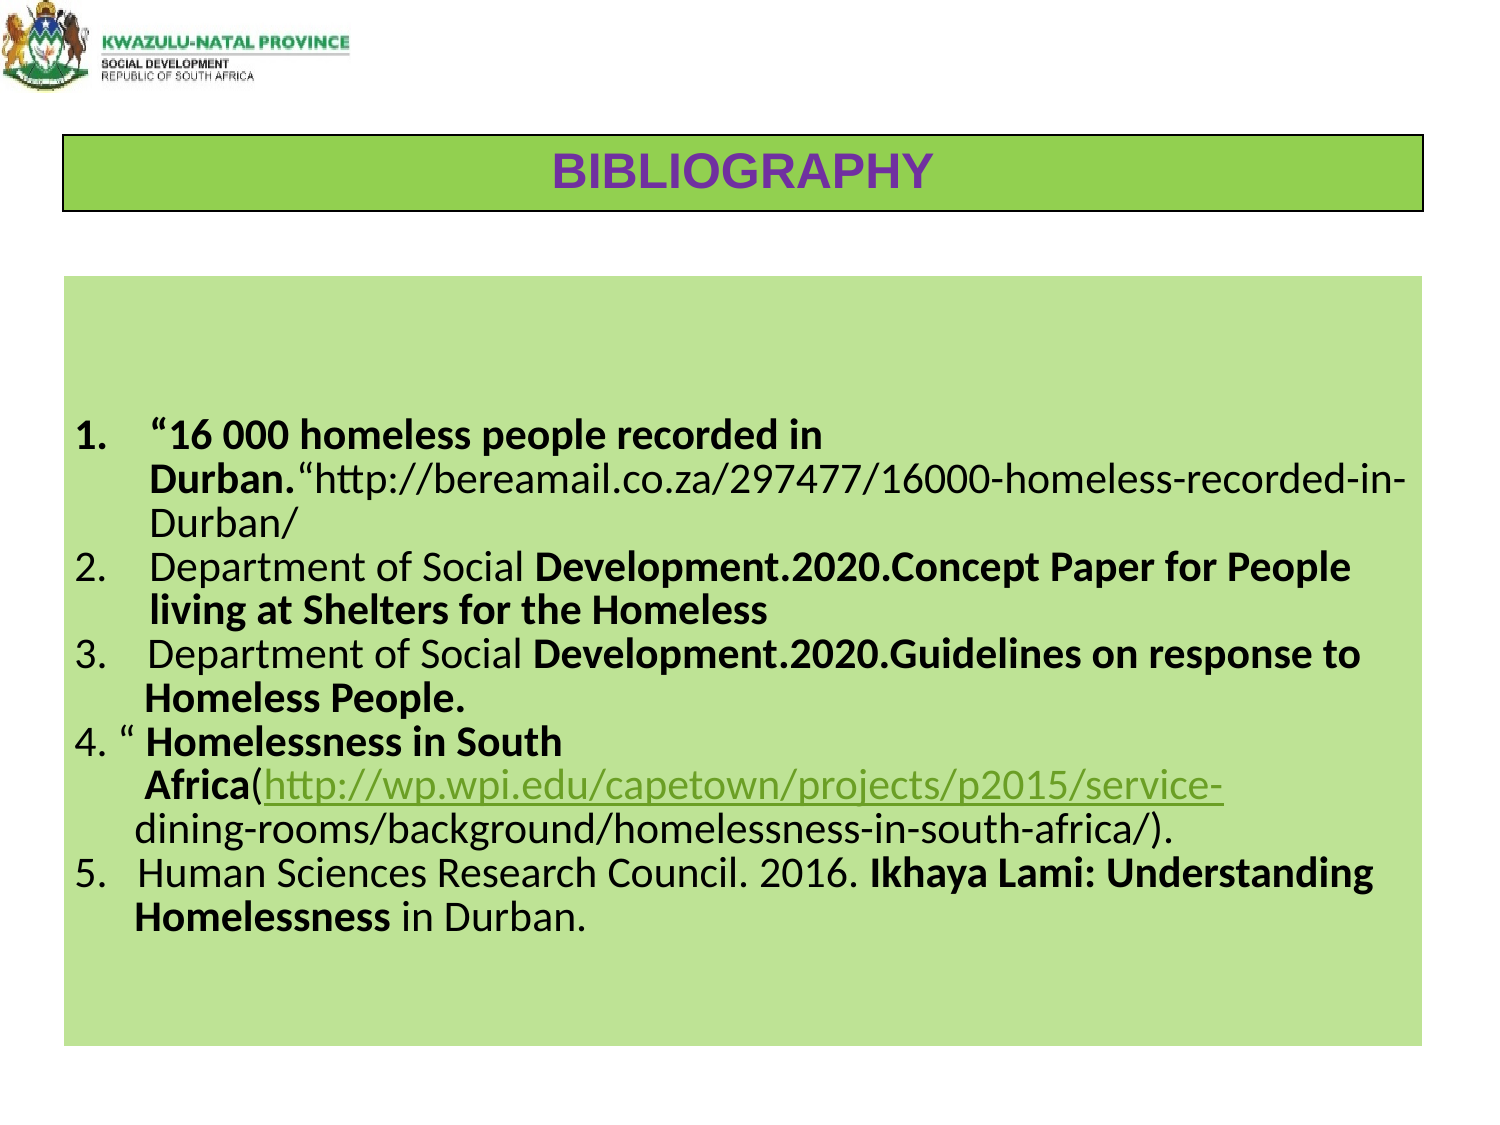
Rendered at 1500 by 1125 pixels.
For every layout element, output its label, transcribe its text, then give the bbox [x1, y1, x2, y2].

table_header “16 000 homeless people recorded in Durban.“http://bereamail.co.za/297477/16000-homeless-recorded-in-Durban/ Department of Social Development.2020.Concept Paper for People living at Shelters for the Homeless 3. Department of Social Development.2020.Guidelines on response to Homeless People. 4. “ Homelessness in South Africa(http://wp.wpi.edu/capetown/projects/p2015/service- dining-rooms/background/homelessness-in-south-africa/). 5. Human Sciences Research Council. 2016. Ikhaya Lami: Understanding Homelessness in Durban. [64, 276, 1422, 1046]
picture [0, 0, 351, 93]
table_header BIBLIOGRAPHY [64, 136, 1422, 210]
text_box [41, 144, 1382, 267]
